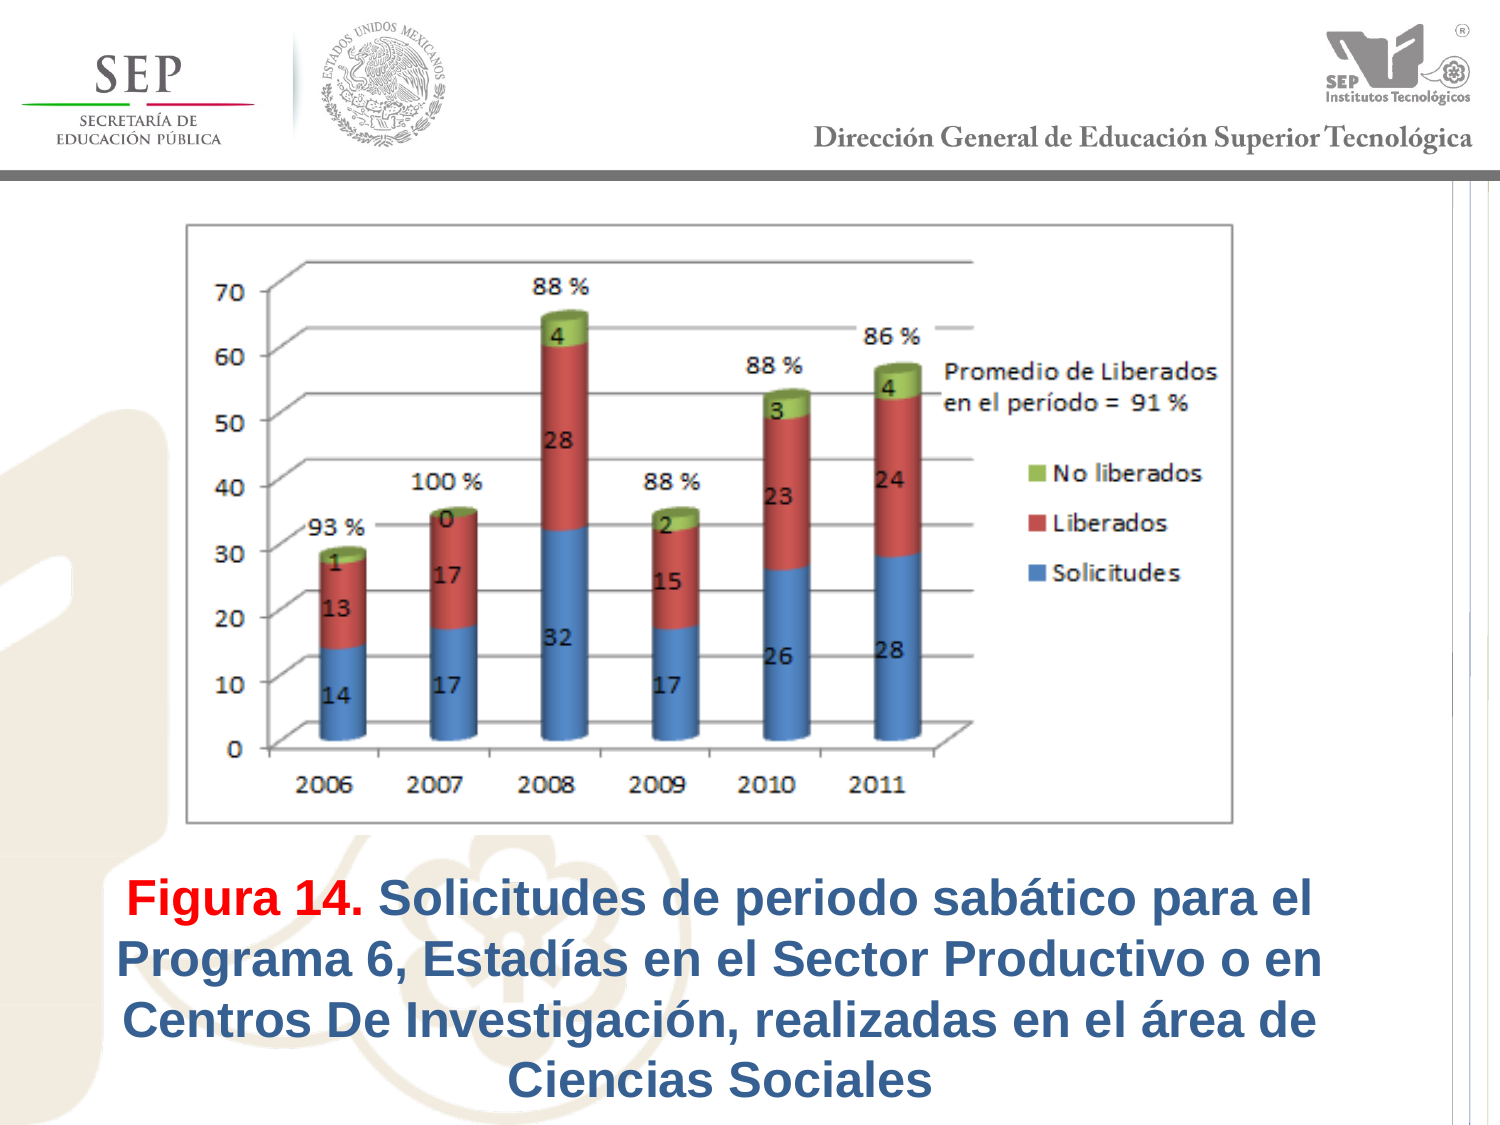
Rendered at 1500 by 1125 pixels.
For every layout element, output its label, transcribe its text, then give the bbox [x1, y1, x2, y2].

picture [0, 207, 1247, 1125]
subtitle Figura 14. Solicitudes de periodo sabático para el Programa 6, Estadías en el Sector Productivo o en Centros De Investigación, realizadas en el área de Ciencias Sociales [5, 857, 1436, 1118]
picture [0, 0, 1500, 181]
